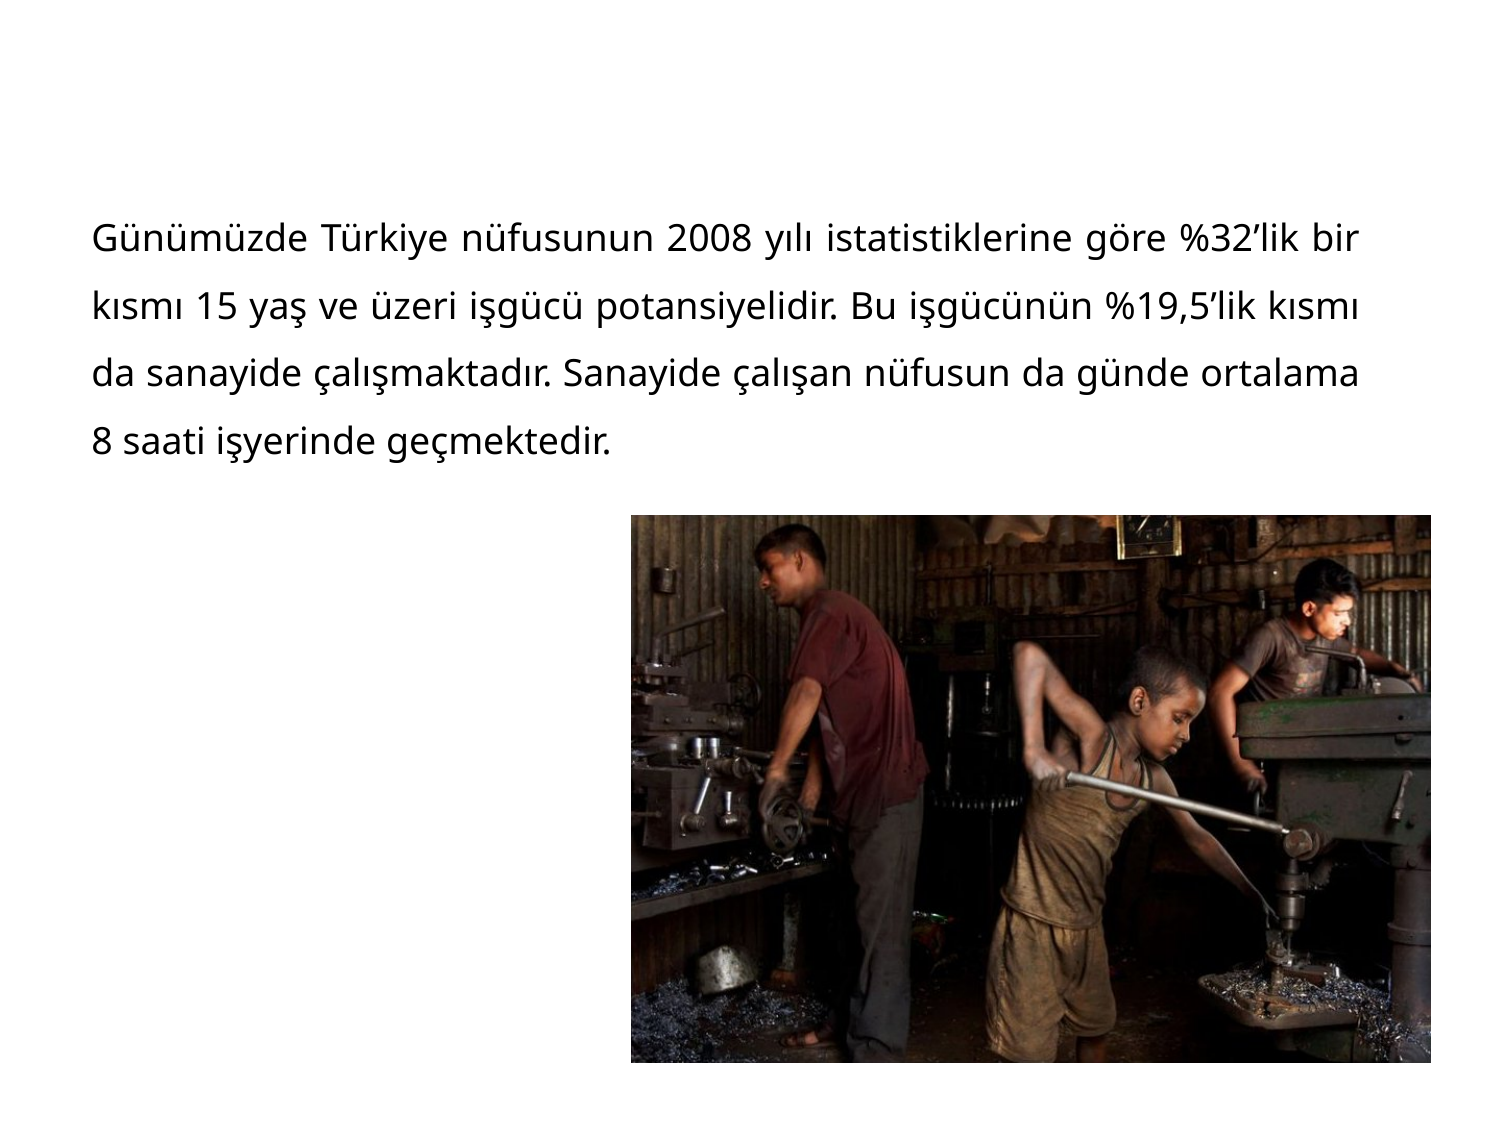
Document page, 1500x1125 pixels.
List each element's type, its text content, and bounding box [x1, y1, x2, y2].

text_box Günümüzde Türkiye nüfusunun 2008 yılı istatistiklerine göre %32’lik bir kısmı 15 yaş ve üzeri işgücü potansiyelidir. Bu işgücünün %19,5’lik kısmı da sanayide çalışmaktadır. Sanayide çalışan nüfusun da günde ortalama 8 saati işyerinde geçmektedir. [76, 184, 1376, 470]
picture [631, 514, 1431, 1063]
